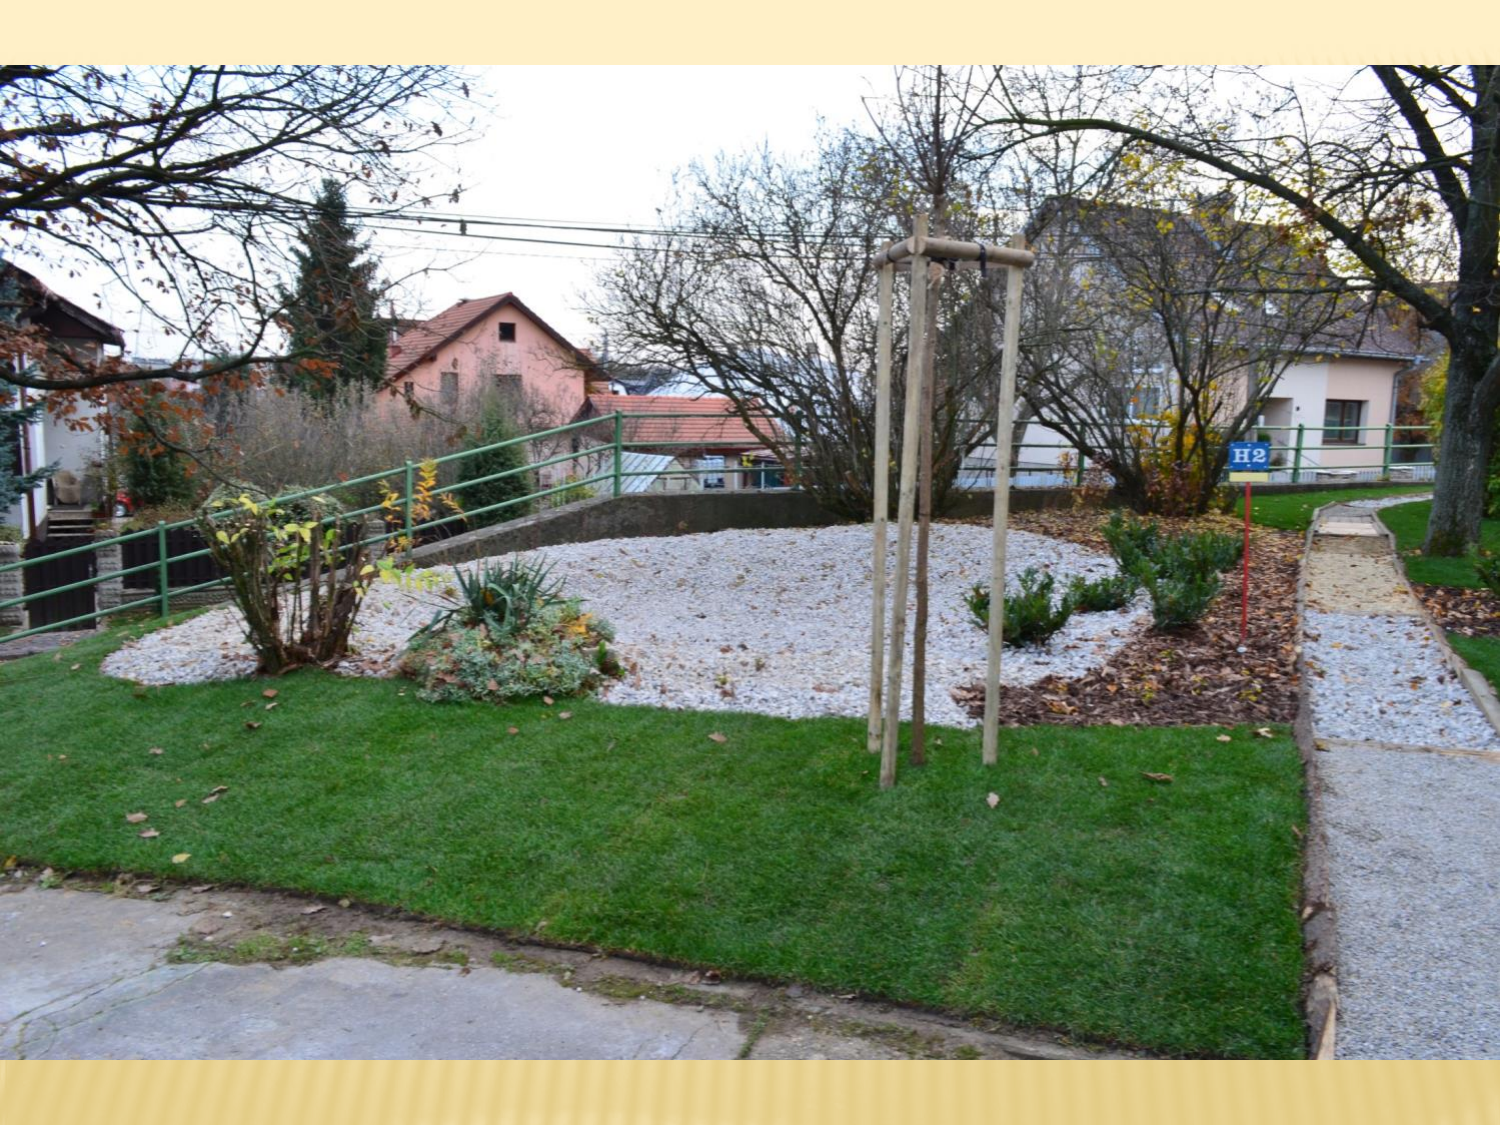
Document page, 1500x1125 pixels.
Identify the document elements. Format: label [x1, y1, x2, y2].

picture [0, 65, 1500, 1060]
